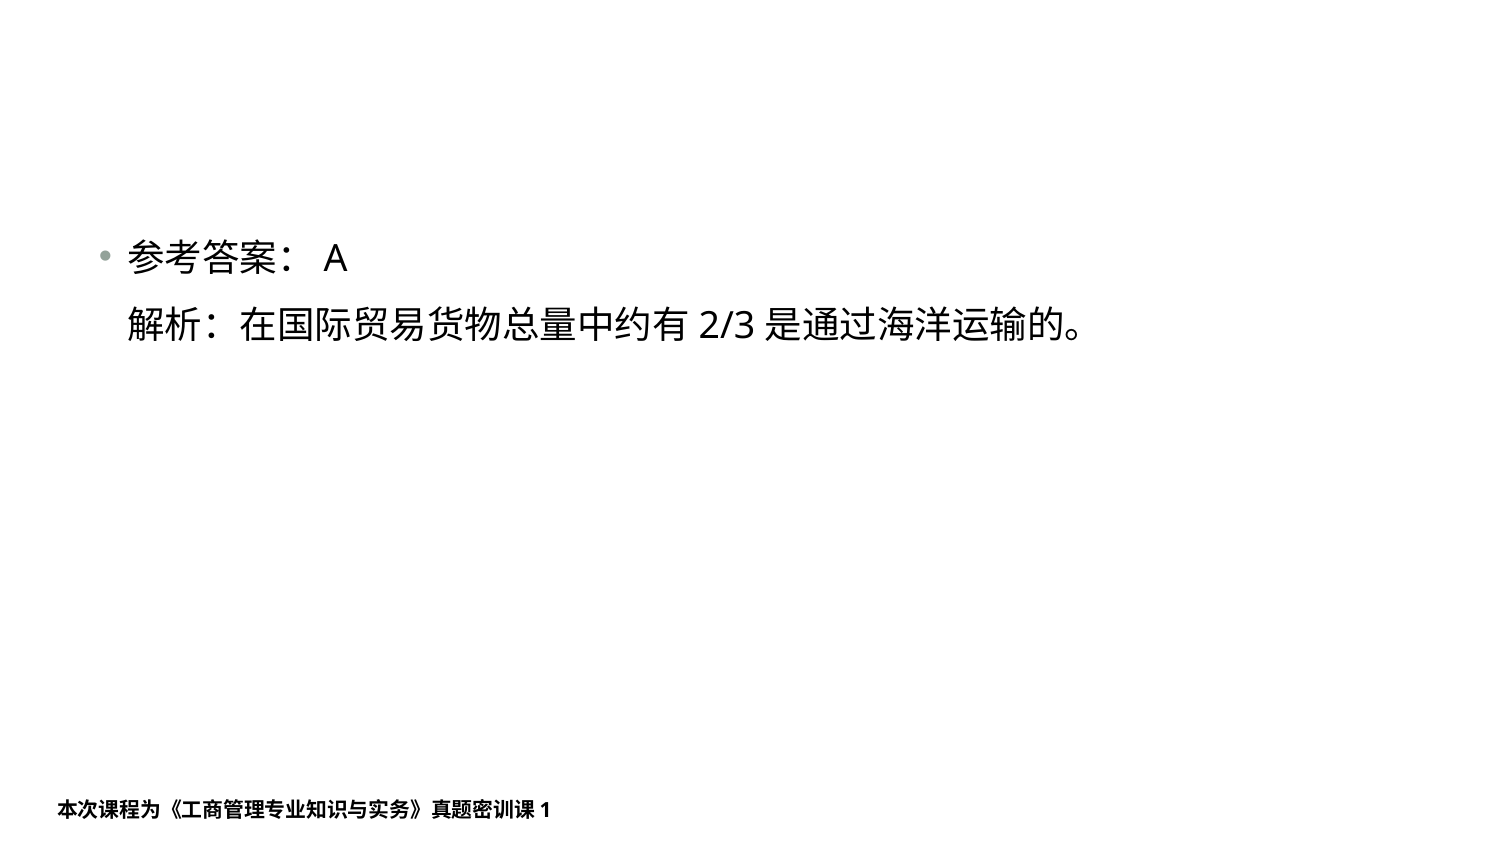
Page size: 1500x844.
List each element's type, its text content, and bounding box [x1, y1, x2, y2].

list 参考答案：A 解析：在国际贸易货物总量中约有2/3是通过海洋运输的。 [69, 152, 1455, 795]
